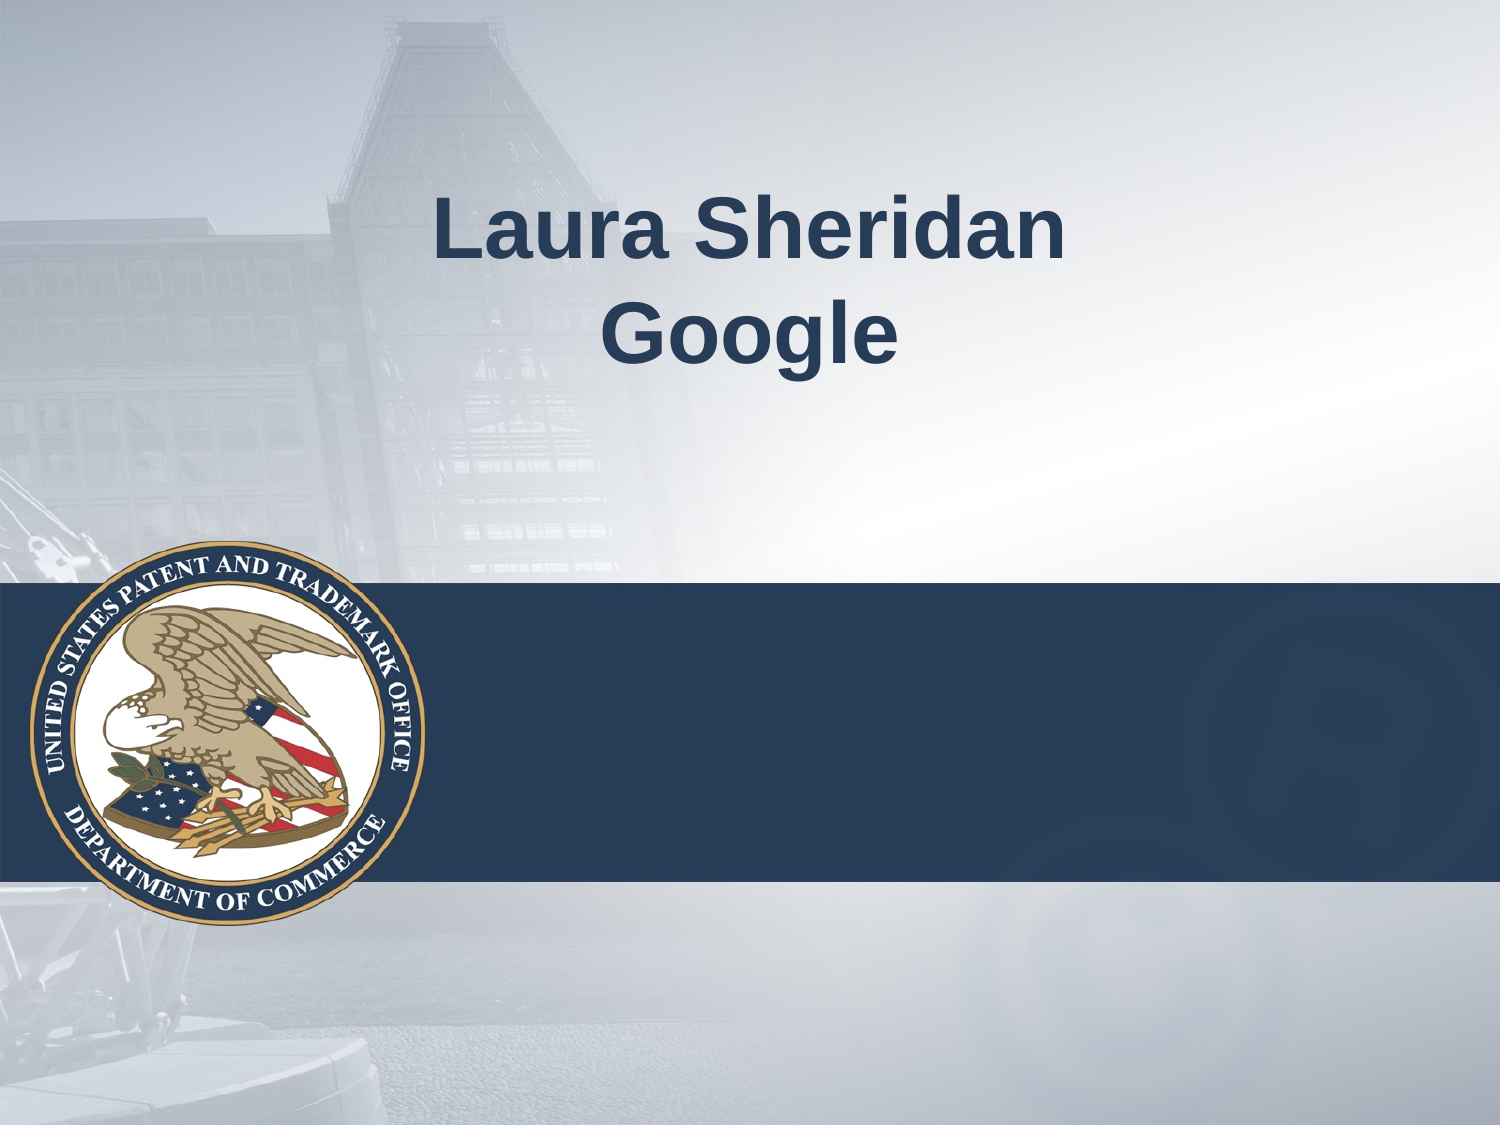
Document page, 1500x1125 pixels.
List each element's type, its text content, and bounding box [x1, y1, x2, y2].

title Laura Sheridan Google [112, 187, 1388, 375]
picture [0, 0, 1500, 1125]
